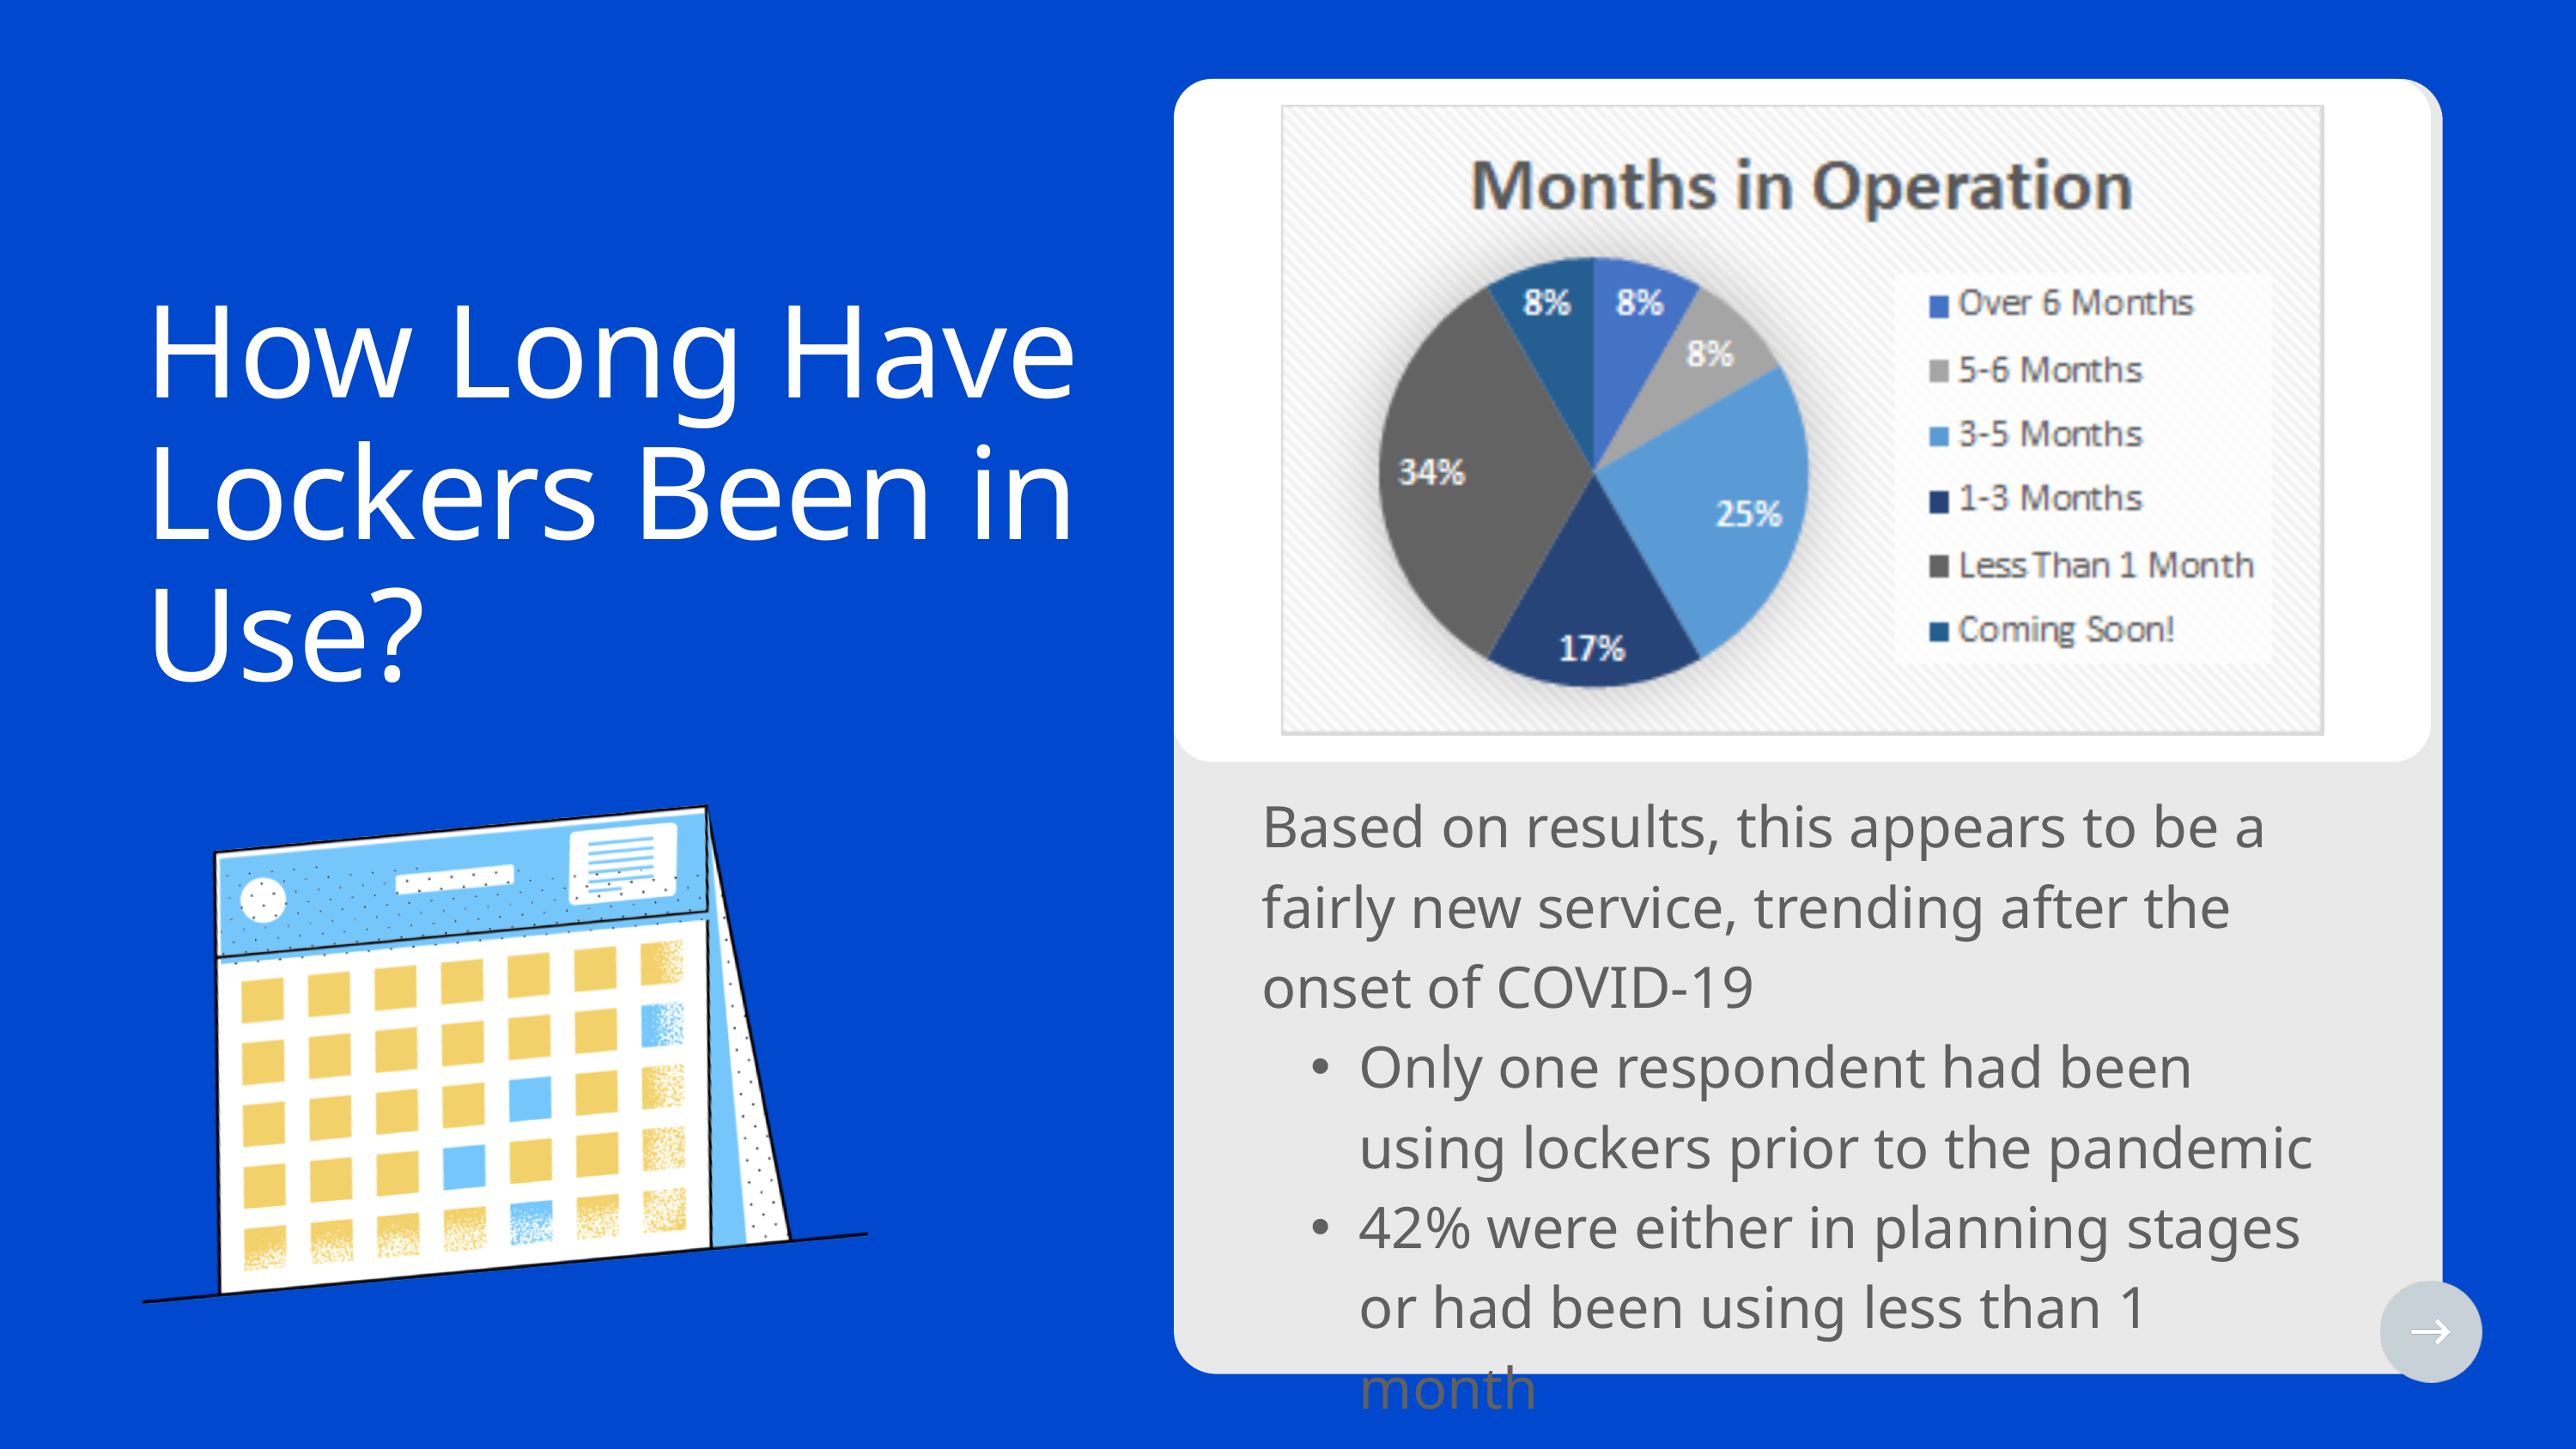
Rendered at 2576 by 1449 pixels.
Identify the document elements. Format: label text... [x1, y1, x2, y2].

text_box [1173, 78, 2443, 1374]
picture [1281, 105, 2324, 736]
text_box Based on results, this appears to be a fairly new service, trending after the onset of COVID-19 Only one respondent had been using lockers prior to the pandemic 42% were either in planning stages or had been using less than 1 month [1261, 1384, 2343, 1421]
text_box How Long Have Lockers Been in Use? [144, 282, 1125, 707]
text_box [1173, 78, 2432, 762]
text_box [2379, 1281, 2482, 1383]
picture [101, 794, 868, 1304]
